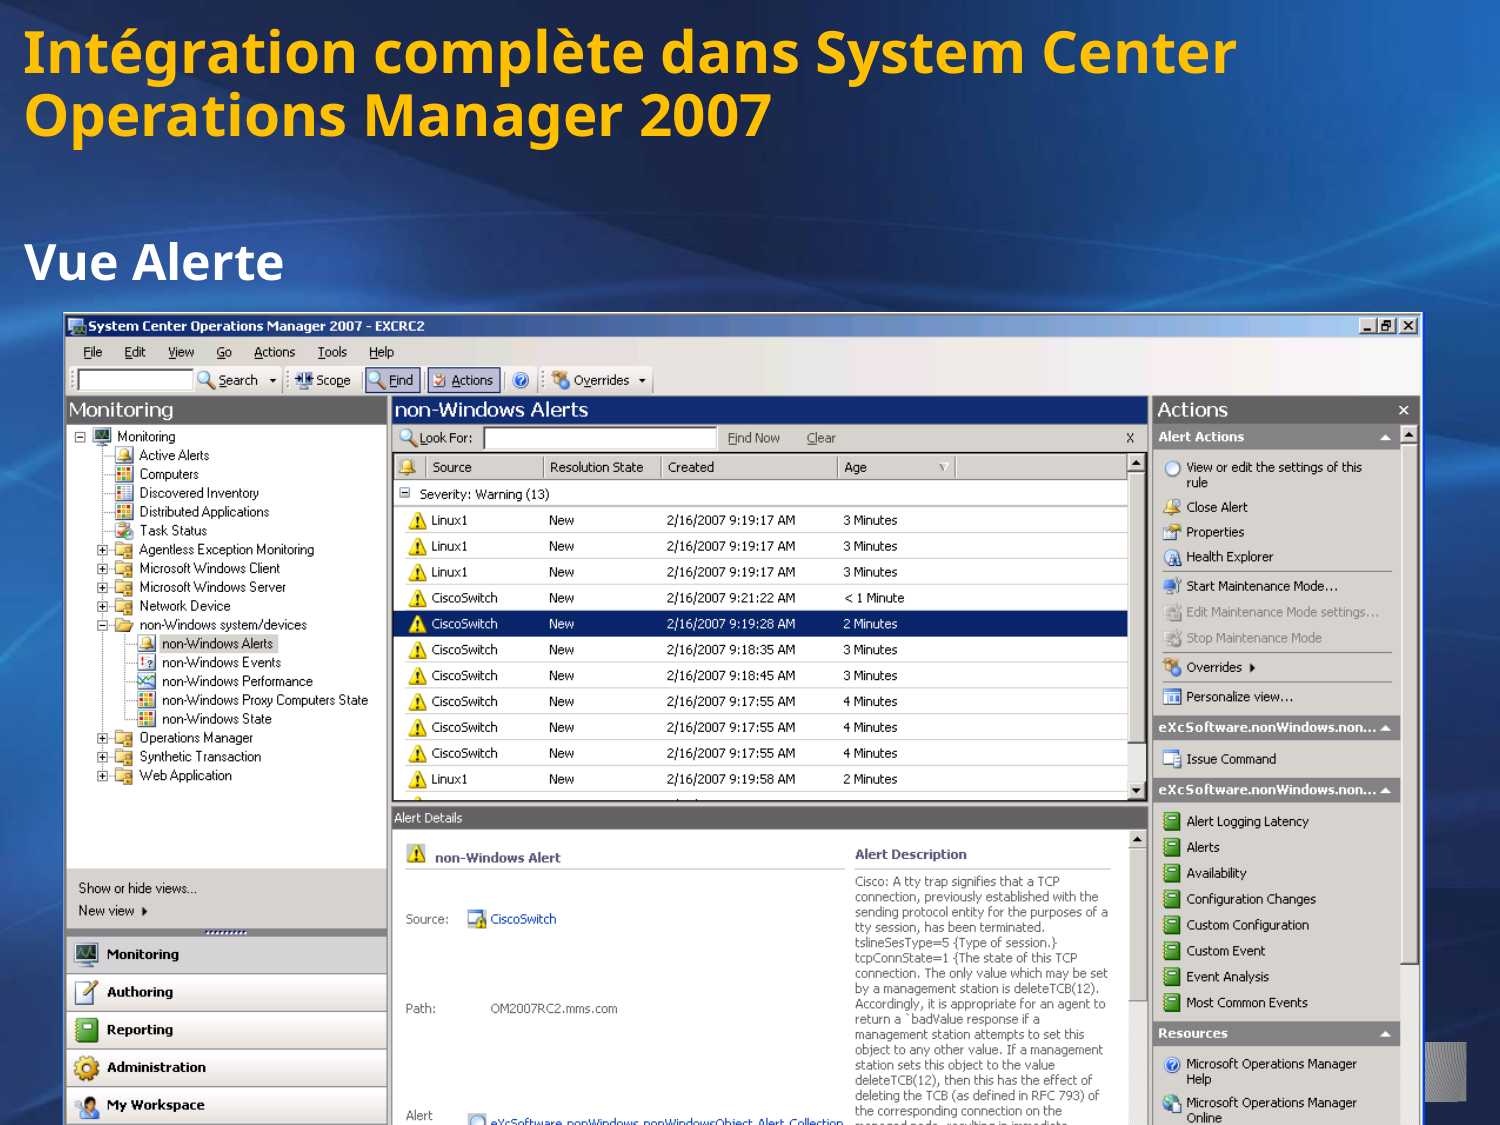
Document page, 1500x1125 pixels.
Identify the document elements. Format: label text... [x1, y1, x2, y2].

picture [0, 0, 1500, 1125]
title Vue Alerte [24, 237, 1175, 292]
text_box Intégration complète dans System Center Operations Manager 2007 [23, 23, 1465, 150]
